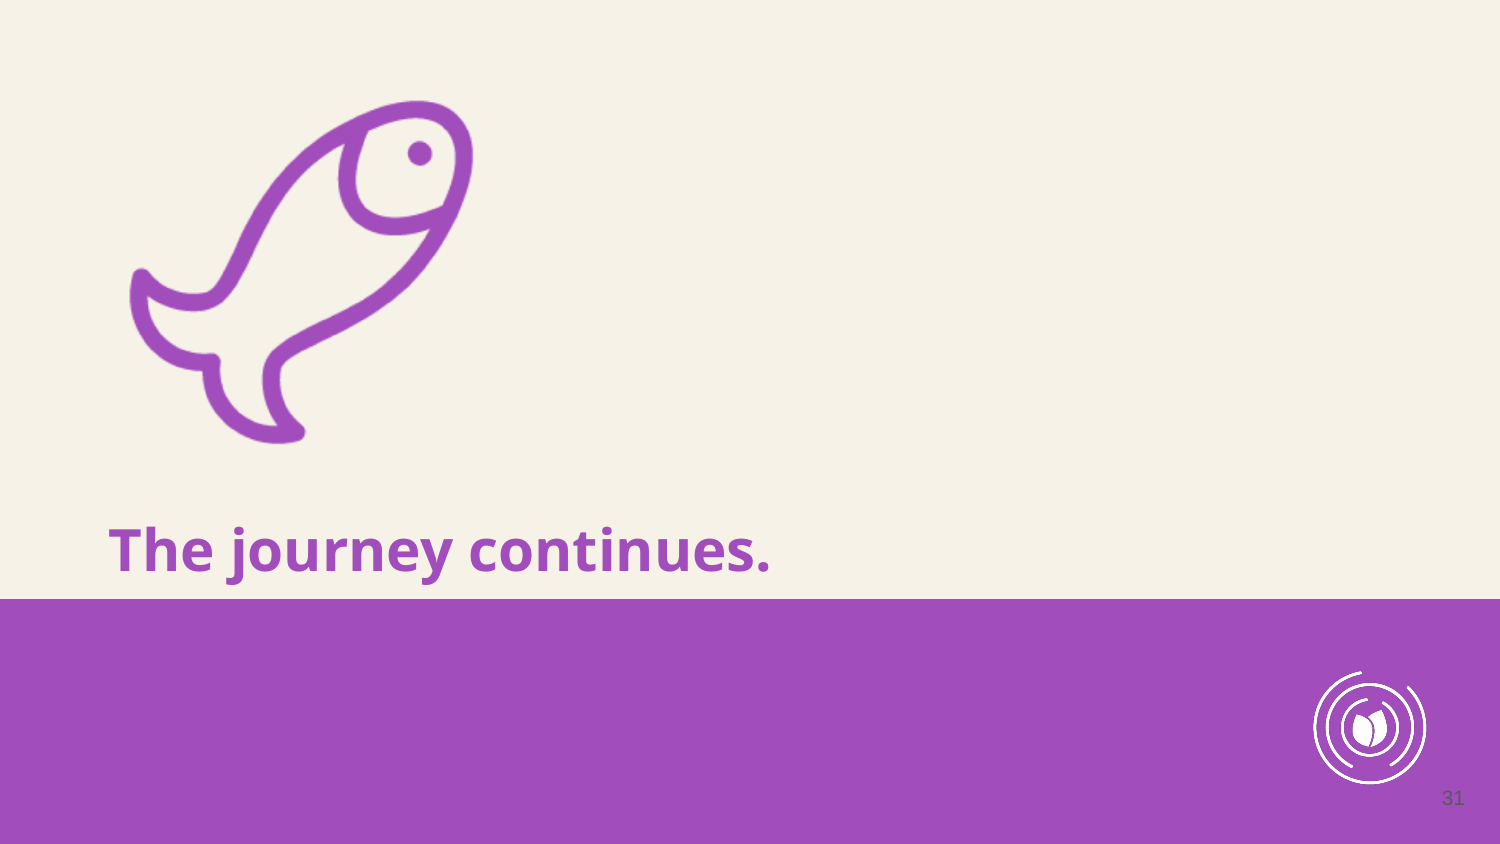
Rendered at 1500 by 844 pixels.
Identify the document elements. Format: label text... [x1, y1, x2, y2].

text_box The journey continues. [93, 498, 1500, 651]
text_box [0, 599, 1500, 844]
slide_number ‹#› [1389, 764, 1480, 830]
picture [1308, 662, 1439, 792]
picture [50, 68, 552, 470]
